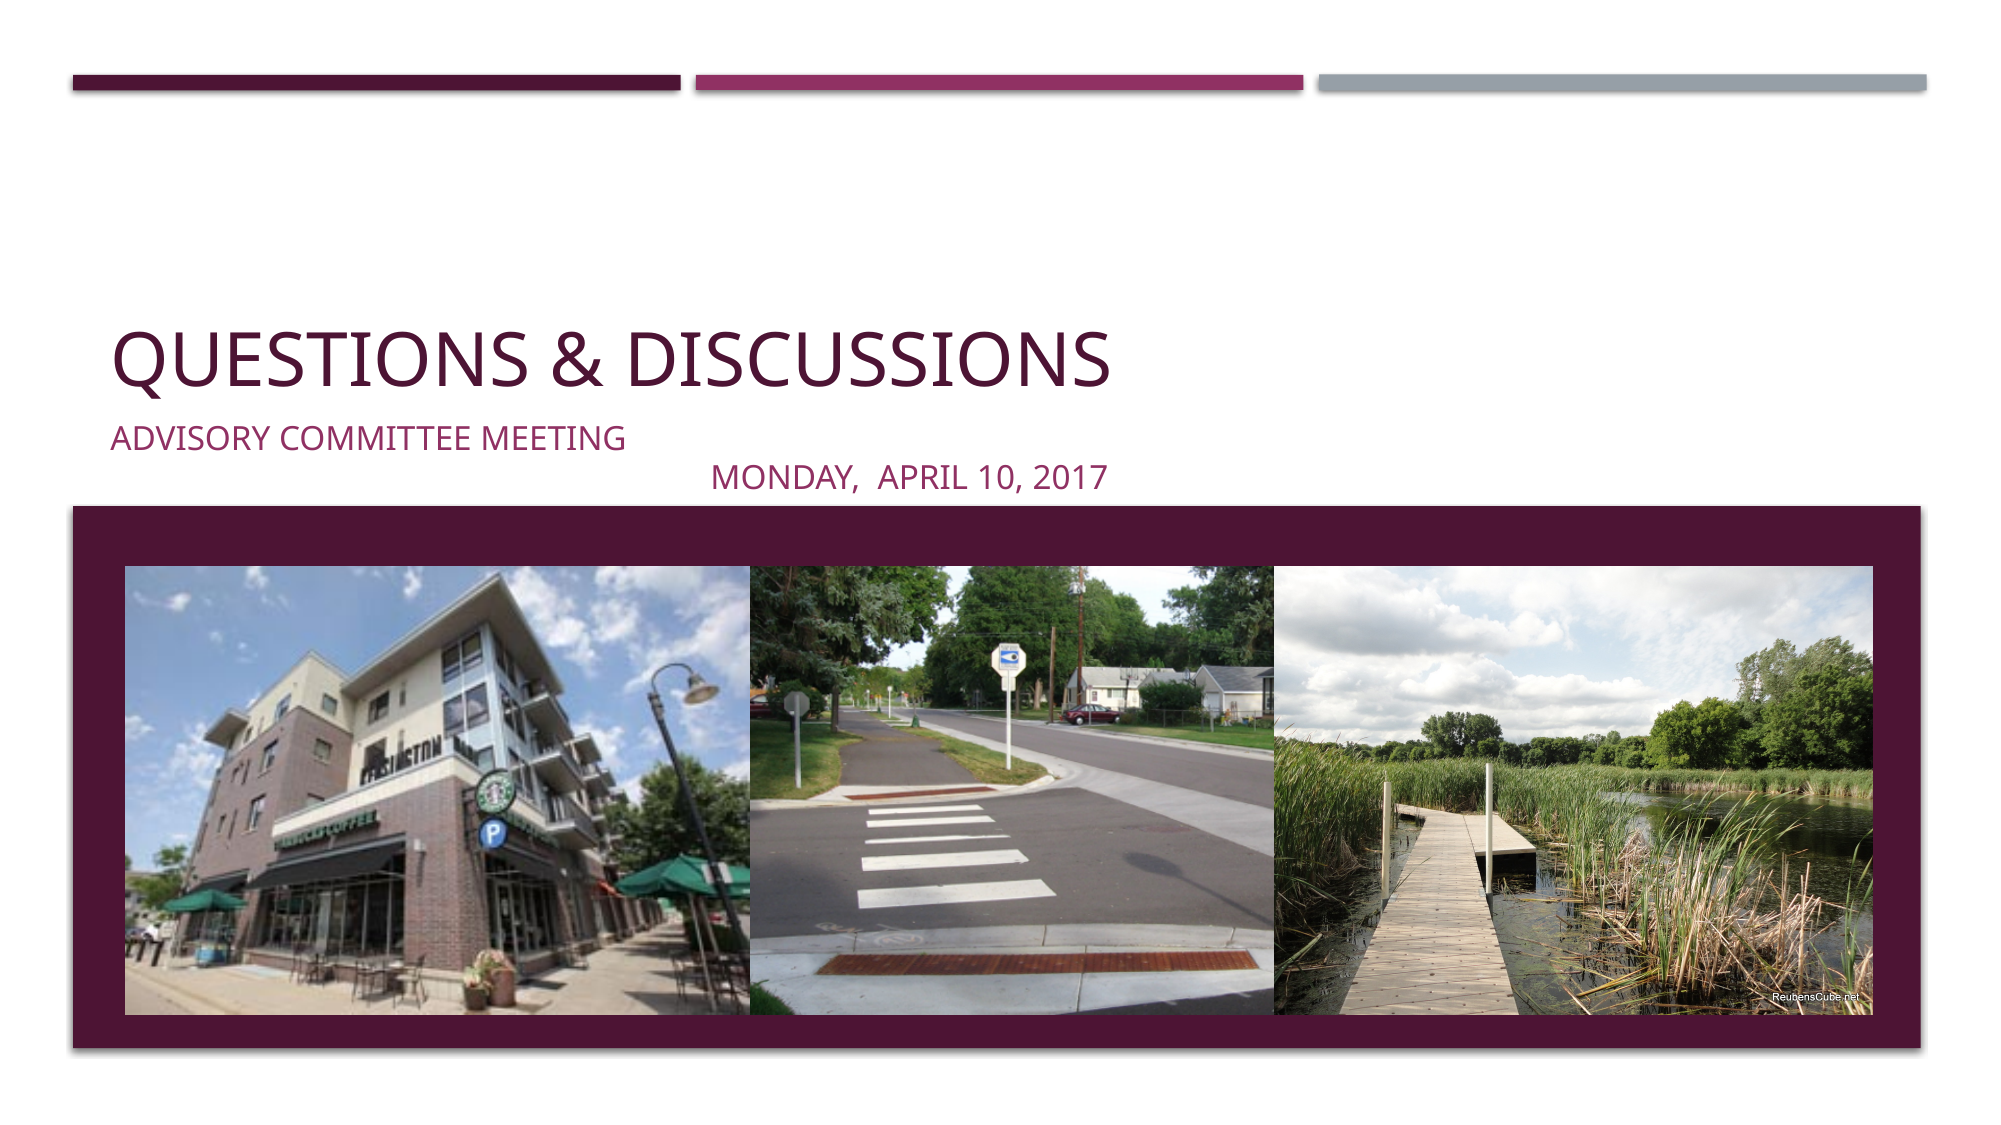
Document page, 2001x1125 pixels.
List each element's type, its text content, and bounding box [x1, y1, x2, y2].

picture [124, 565, 1873, 1015]
subtitle Advisory Committee Meeting Monday, April 10, 2017 [95, 409, 1899, 507]
title Questions & Discussions [95, 167, 1899, 409]
